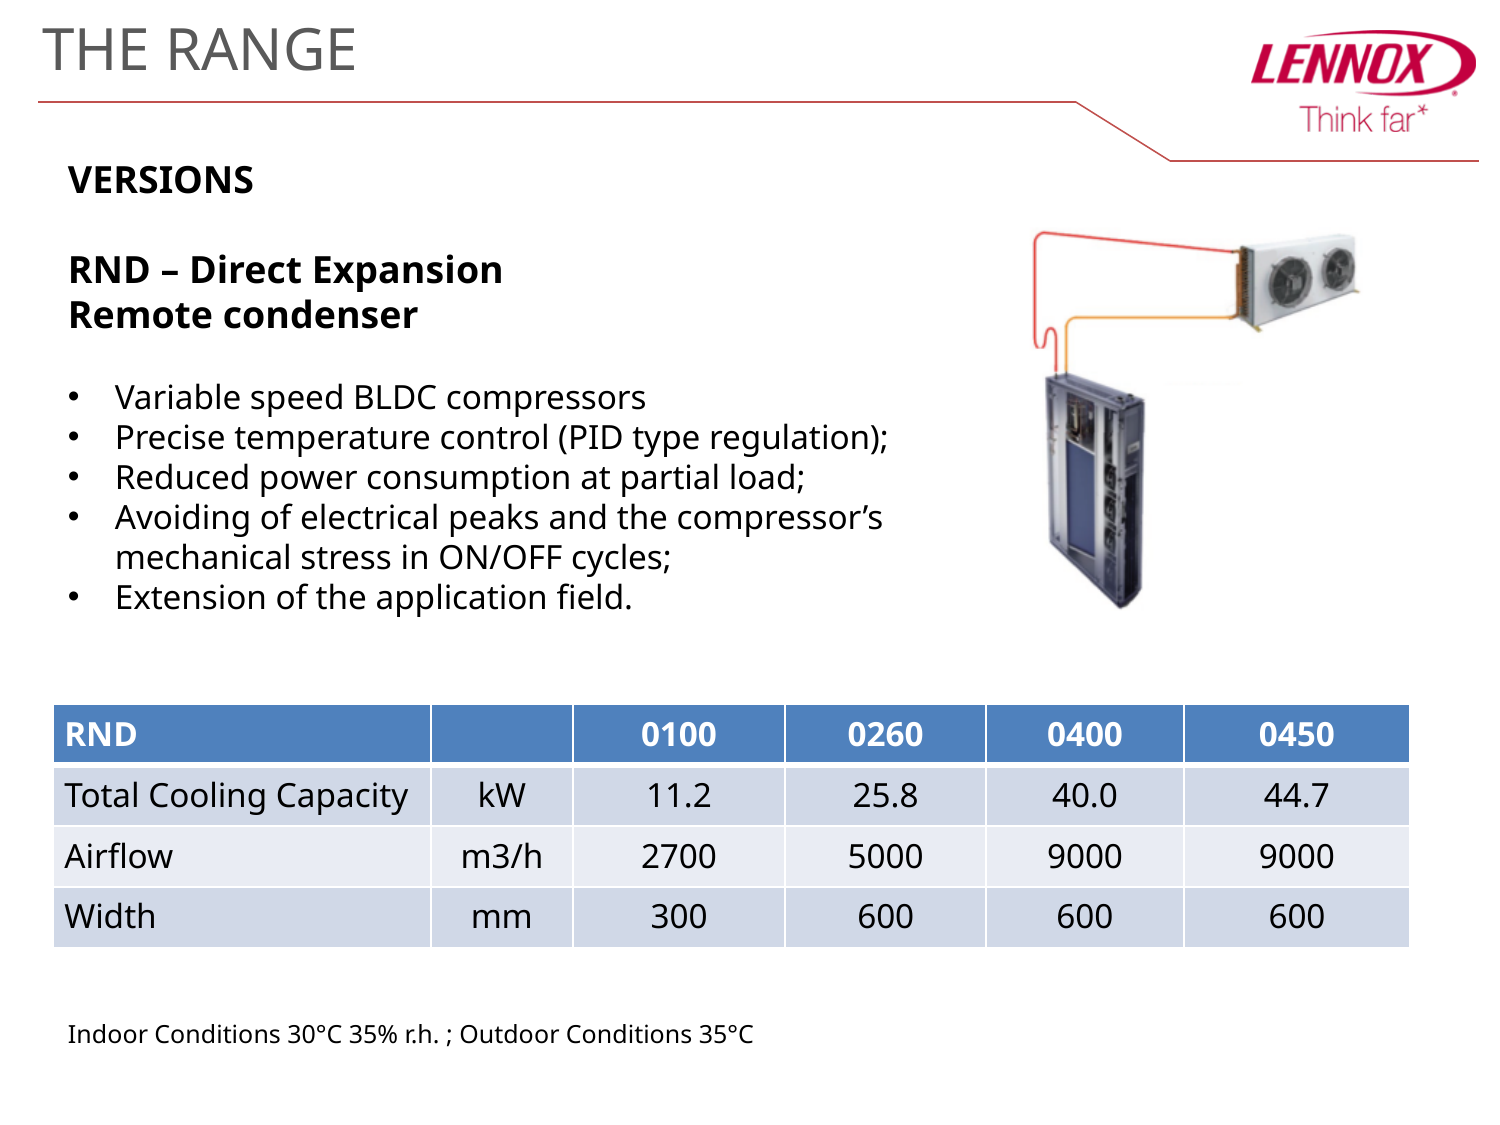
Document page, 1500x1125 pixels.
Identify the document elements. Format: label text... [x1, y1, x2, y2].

table_header [432, 705, 572, 762]
table_cell m3/h [432, 827, 572, 886]
table_cell 600 [786, 888, 985, 947]
table_cell 2700 [574, 827, 784, 886]
text_box VERSIONS RND – Direct Expansion Remote condenser Variable speed BLDC compressors Precise temperature control (PID type regulation); Reduced power consumption at partial load; Avoiding of electrical peaks and the compressor’s mechanical stress in ON/OFF cycles; Extension of the application field. . . [53, 148, 1443, 894]
table_header 0260 [786, 705, 985, 762]
table_cell 9000 [1185, 827, 1409, 886]
text_box Indoor Conditions 30°C 35% r.h. ; Outdoor Conditions 35°C [53, 1011, 1483, 1116]
table_cell kW [432, 768, 572, 825]
table_cell 44.7 [1185, 768, 1409, 825]
table_cell mm [432, 888, 572, 947]
table_cell 600 [1185, 888, 1409, 947]
table_cell 11.2 [574, 768, 784, 825]
table_header 0450 [1185, 705, 1409, 762]
table_cell Width [54, 888, 430, 947]
table_header 0400 [987, 705, 1183, 762]
table_cell 40.0 [987, 768, 1183, 825]
picture [1251, 30, 1476, 132]
table_header 0100 [574, 705, 784, 762]
table_cell Airflow [54, 827, 430, 886]
table_cell Total Cooling Capacity [54, 768, 430, 825]
picture [1021, 219, 1365, 611]
table_cell 9000 [987, 827, 1183, 886]
table_cell 25.8 [786, 768, 985, 825]
table_cell 300 [574, 888, 784, 947]
text_box THE RANGE [27, 29, 1444, 87]
table_cell 600 [987, 888, 1183, 947]
table_cell 5000 [786, 827, 985, 886]
table_header RND [54, 705, 430, 762]
